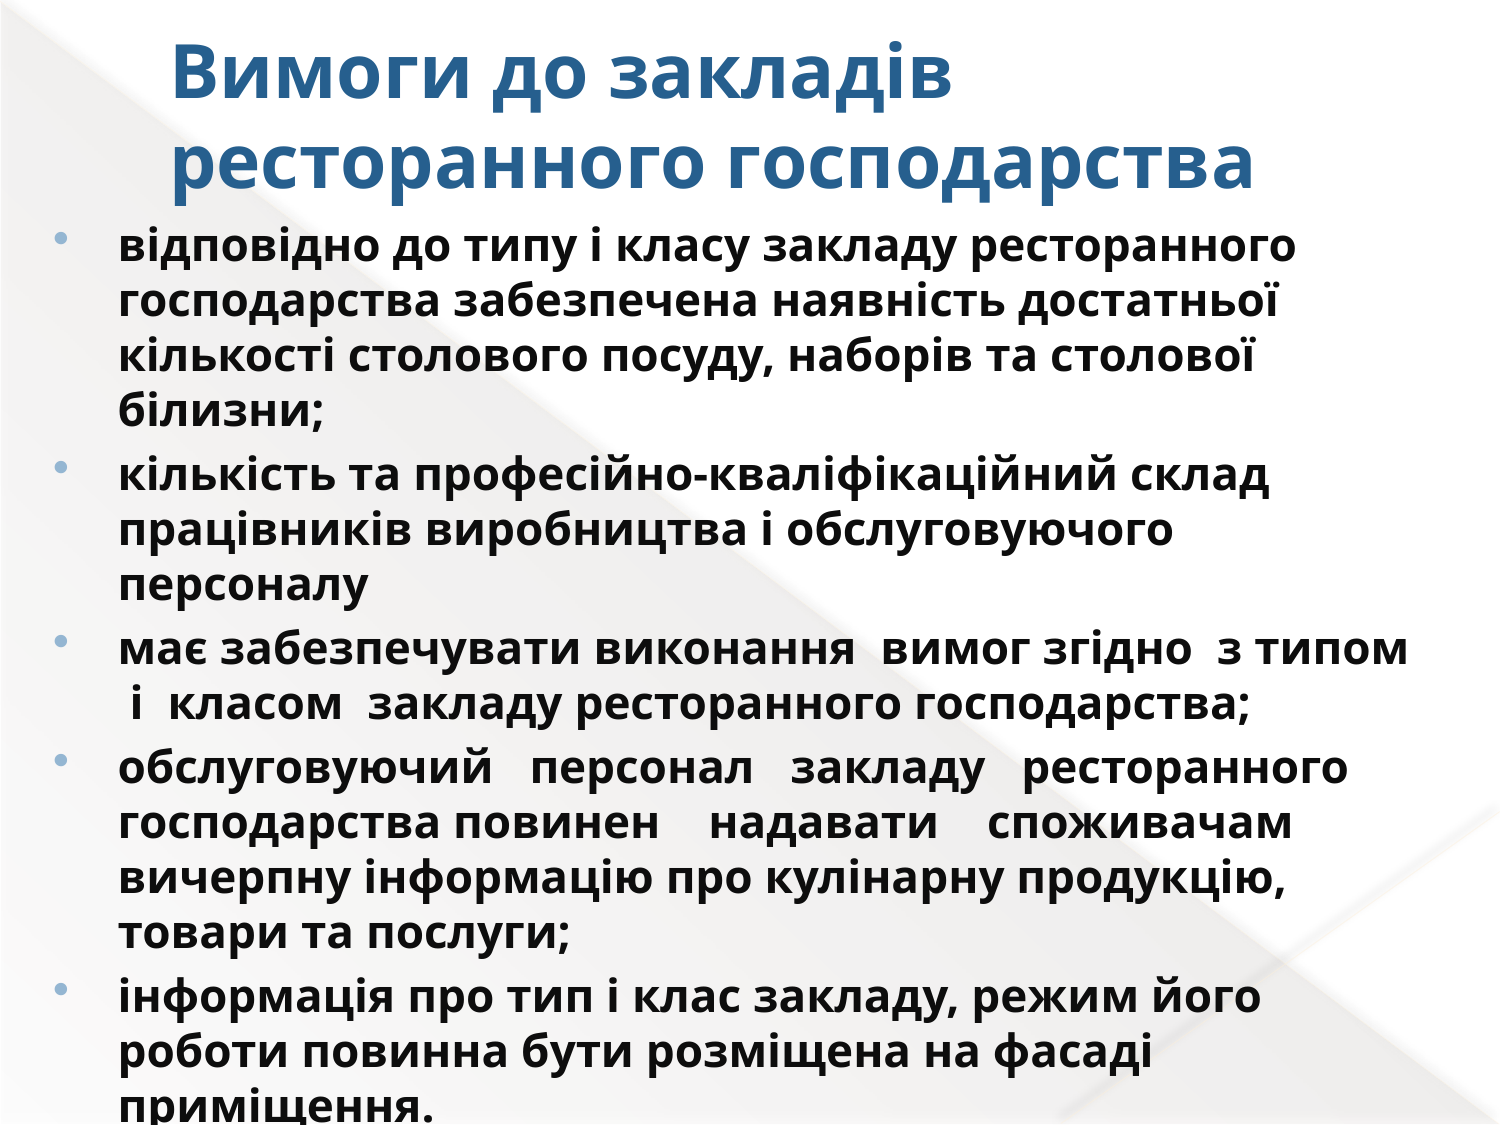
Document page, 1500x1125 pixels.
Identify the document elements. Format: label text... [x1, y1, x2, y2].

list відповідно до типу і класу закладу ресторанного господарства забезпечена наявність достатньої кількості столового посуду, наборів та столової білизни; кількість та професійно-кваліфікаційний склад працівників виробництва і обслуговуючого персоналу має забезпечувати виконання вимог згідно з типом і класом закладу ресторанного господарства; обслуговуючий персонал закладу ресторанного господарства повинен надавати споживачам вичерпну інформацію про кулінарну продукцію, товари та послуги; інформація про тип і клас закладу, режим його роботи повинна бути розміщена на фасаді приміщення. [29, 208, 1425, 1059]
title Вимоги до закладів ресторанного господарства [75, 43, 1425, 208]
